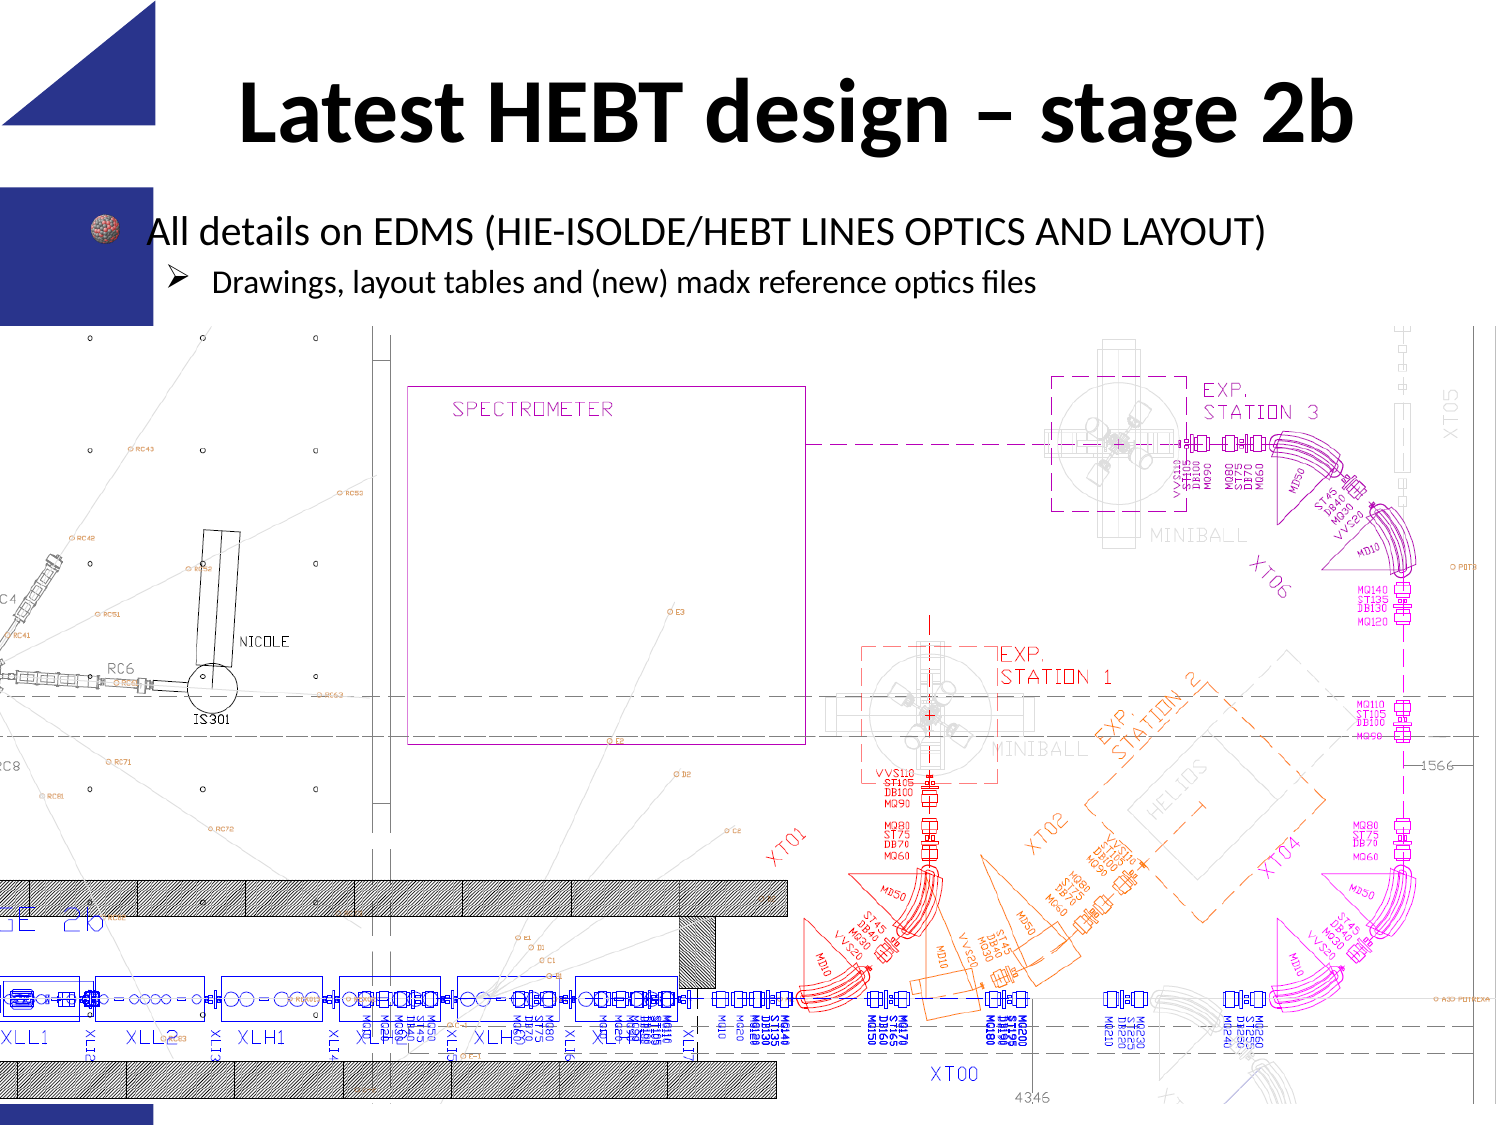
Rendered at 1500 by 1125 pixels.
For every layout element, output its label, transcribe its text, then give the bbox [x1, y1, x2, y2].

picture [90, 214, 120, 244]
title Latest HEBT design – stage 2b [171, 11, 1425, 196]
list All details on EDMS (HIE-ISOLDE/HEBT LINES OPTICS AND LAYOUT) Drawings, layout tables and (new) madx reference optics files [75, 196, 1425, 324]
picture [0, 325, 1496, 1104]
